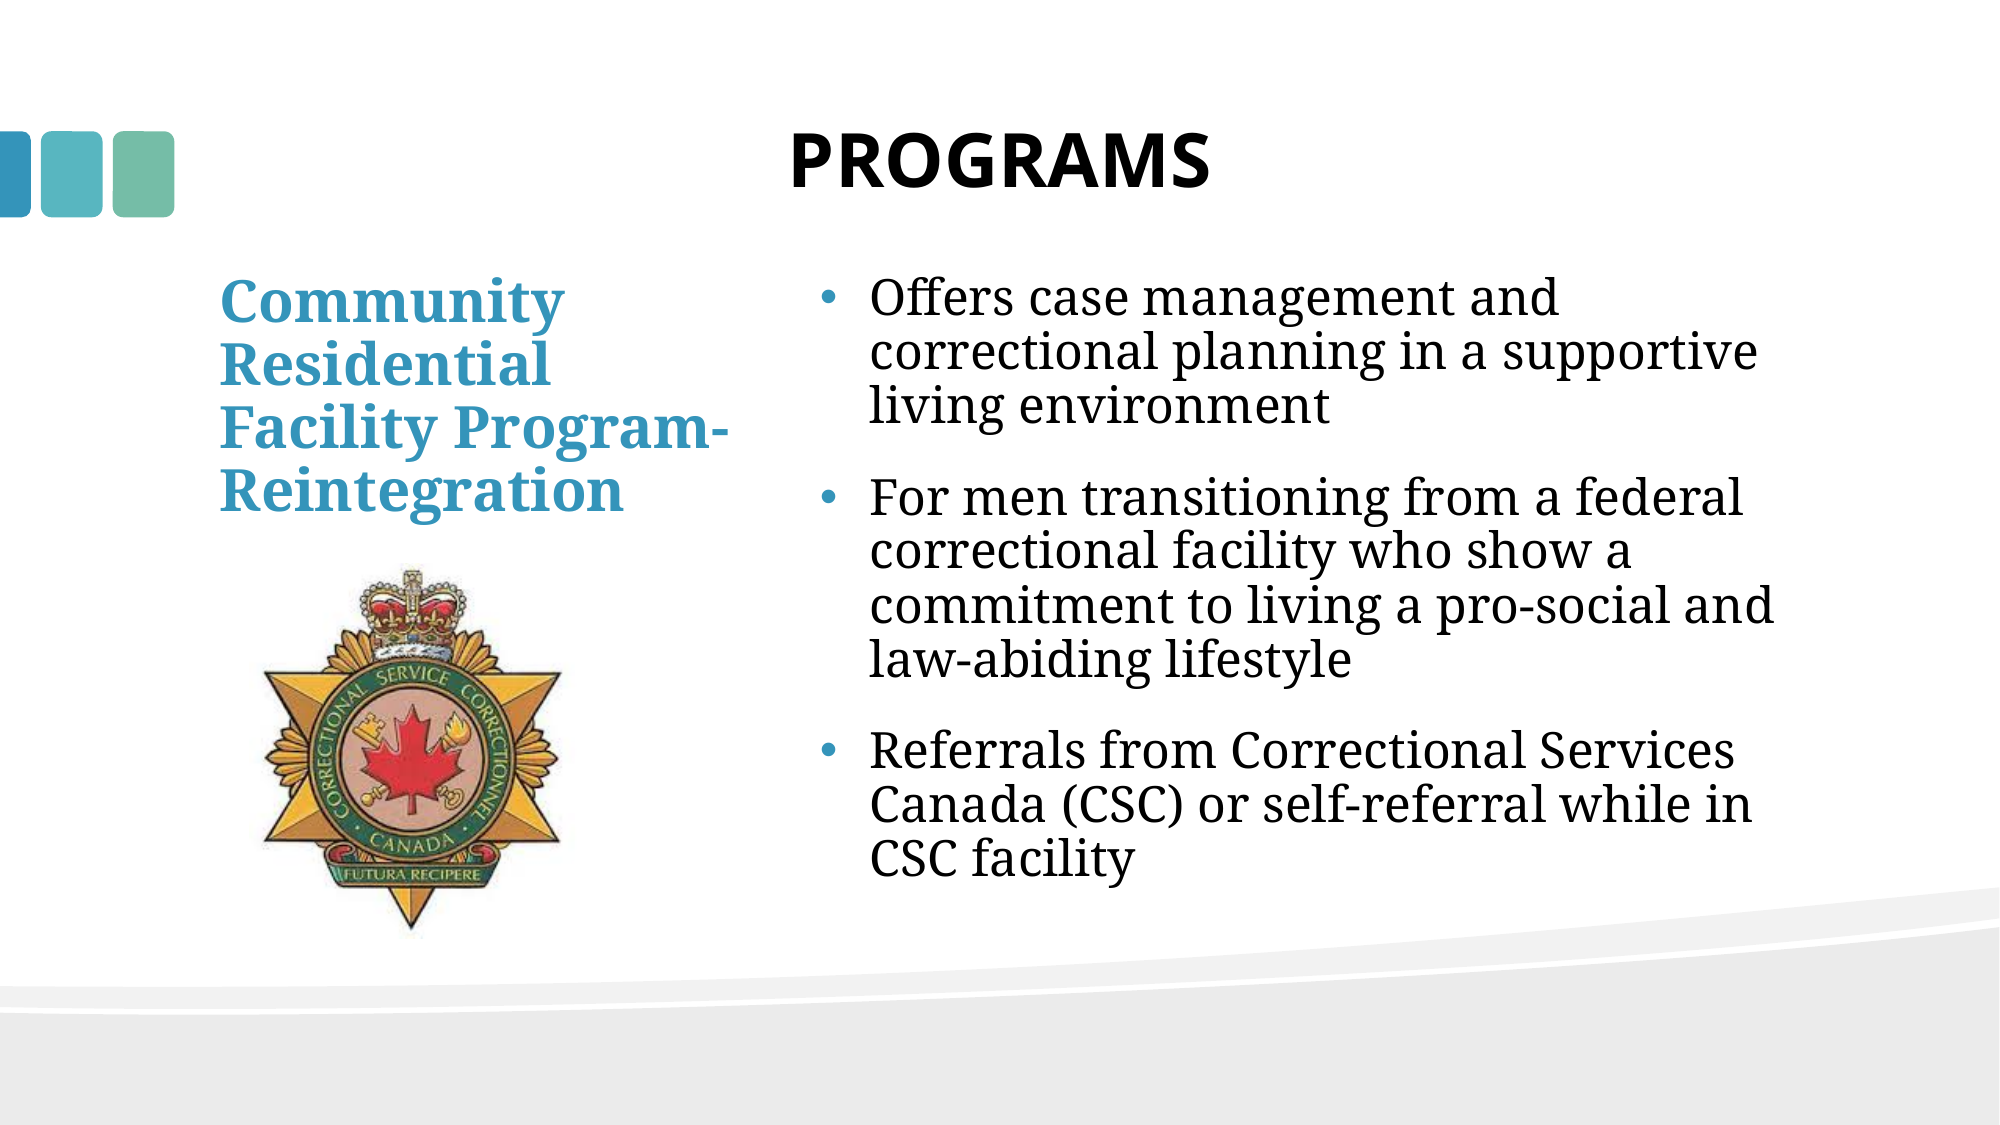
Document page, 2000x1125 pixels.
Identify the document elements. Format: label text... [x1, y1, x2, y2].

title PROGRAMS [199, 24, 1800, 213]
picture [249, 563, 579, 939]
list Offers case management and correctional planning in a supportive living environment For men transitioning from a federal correctional facility who show a commitment to living a pro-social and law-abiding lifestyle Referrals from Correctional Services Canada (CSC) or self-referral while in CSC facility [799, 262, 1800, 1013]
list Community Residential Facility Program-Reintegration [199, 262, 767, 1013]
